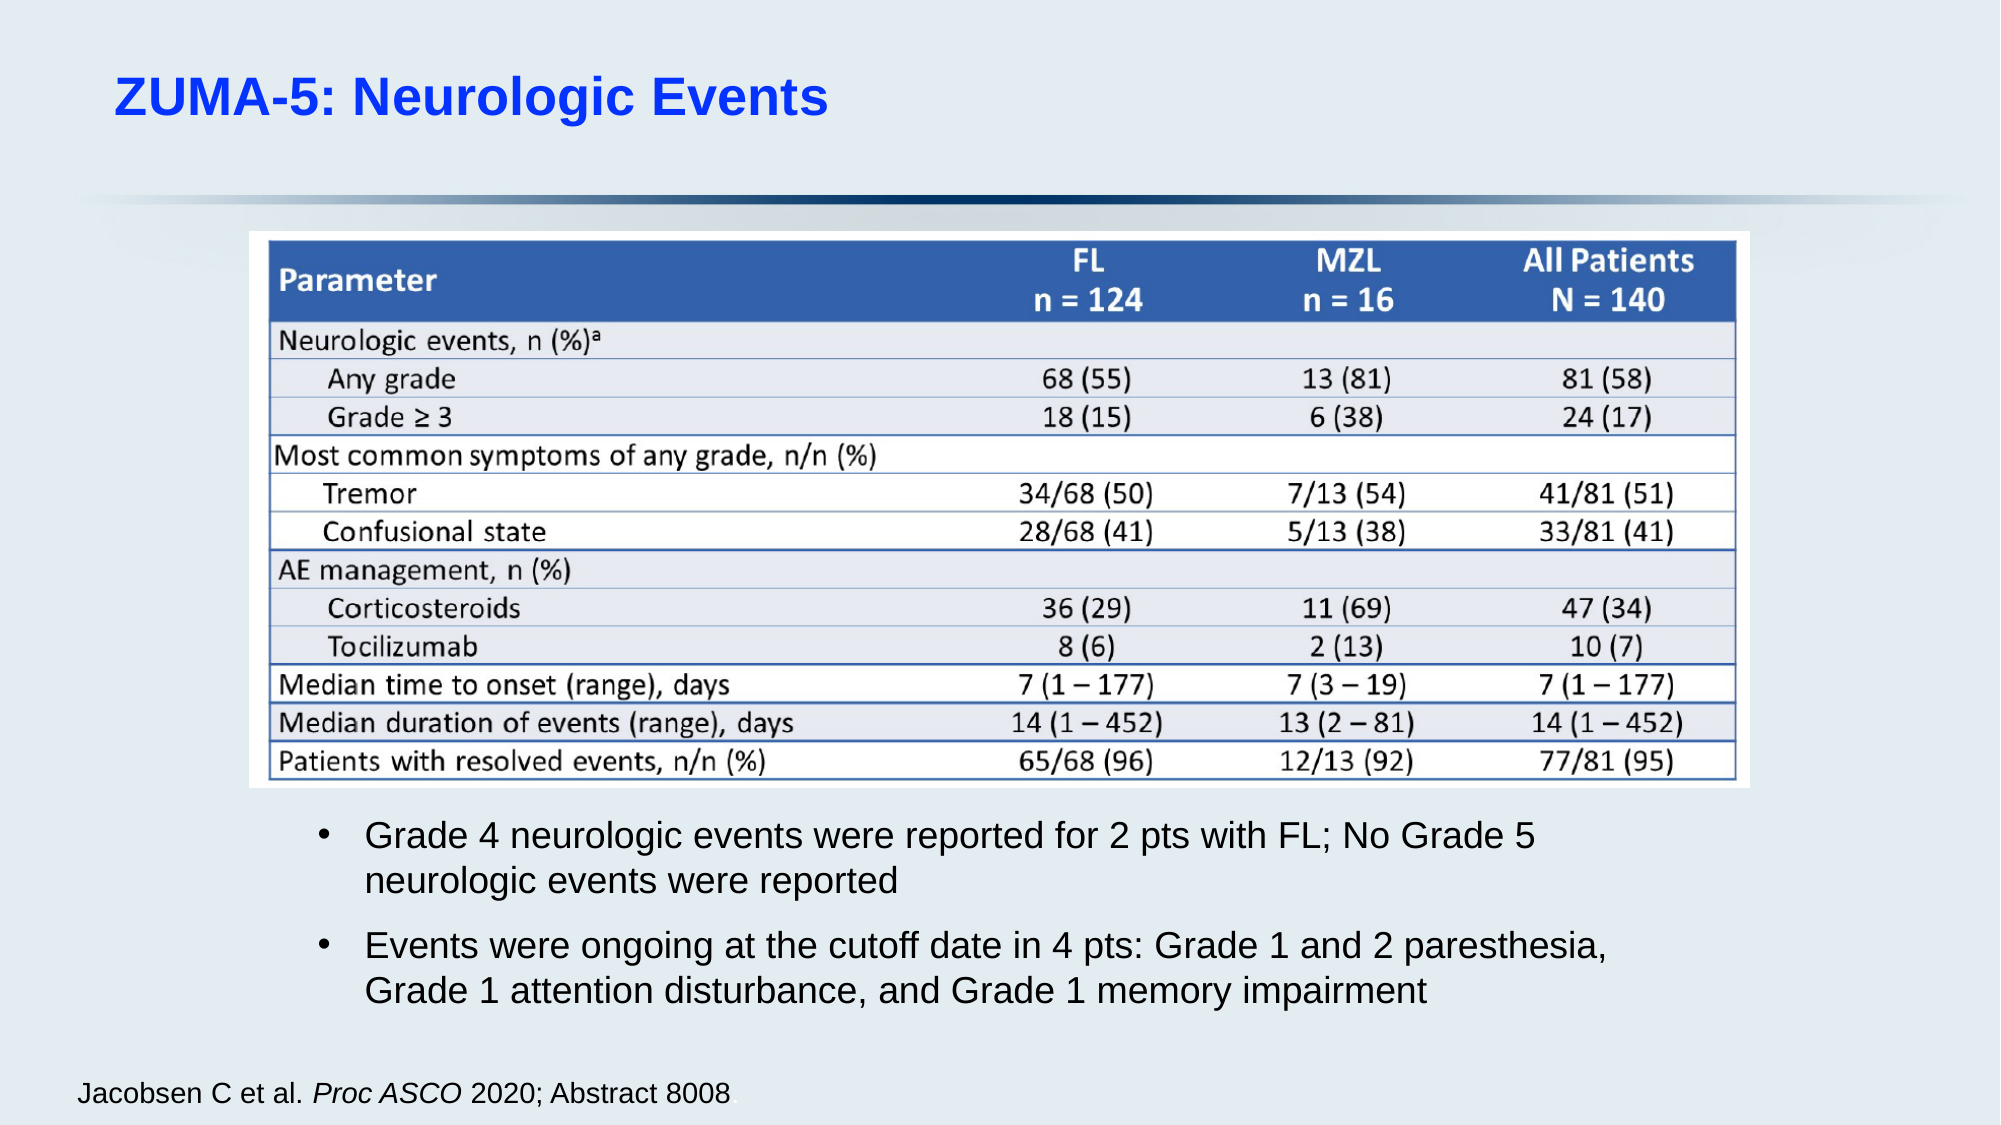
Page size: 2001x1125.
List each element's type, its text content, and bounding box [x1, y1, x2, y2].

title ZUMA-5: Neurologic Events [99, 0, 1900, 188]
text_box Grade 4 neurologic events were reported for 2 pts with FL; No Grade 5 neurologic events were reported Events were ongoing at the cutoff date in 4 pts: Grade 1 and 2 paresthesia, Grade 1 attention disturbance, and Grade 1 memory impairment [303, 796, 1653, 1019]
text_box Jacobsen C et al. Proc ASCO 2020; Abstract 8008. [54, 1060, 1405, 1121]
picture [0, 0, 2000, 1125]
